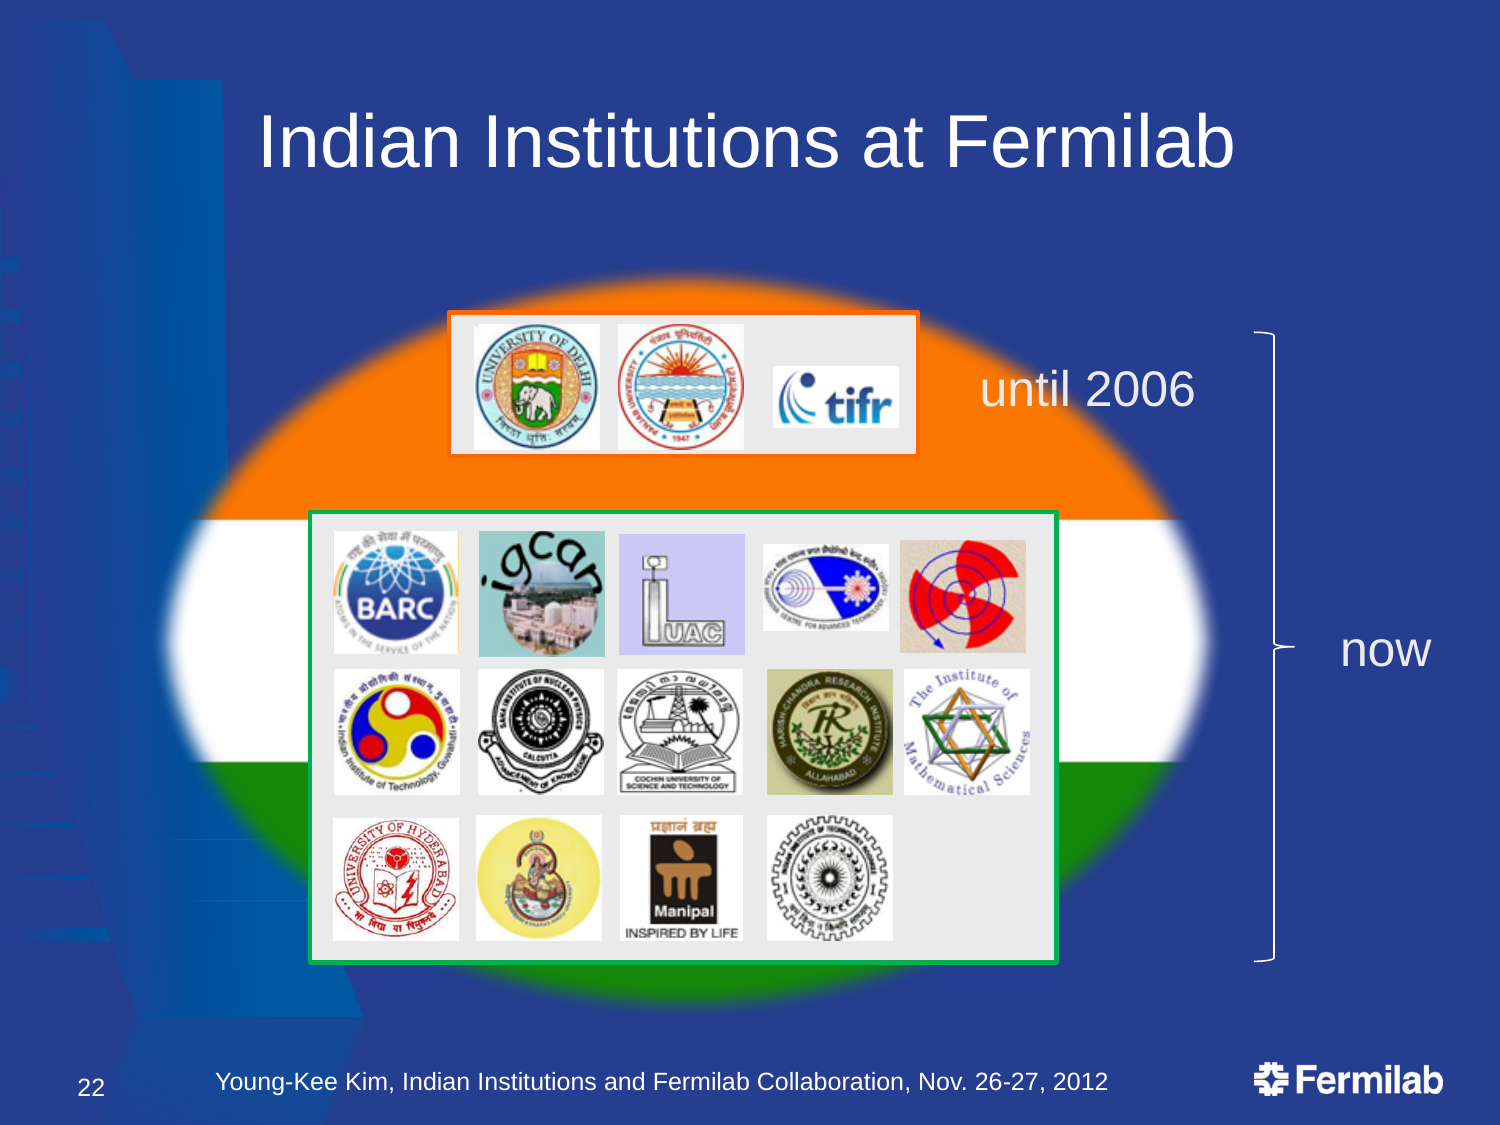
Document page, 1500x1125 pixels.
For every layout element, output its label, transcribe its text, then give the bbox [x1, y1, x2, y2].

footer Young-Kee Kim, Indian Institutions and Fermilab Collaboration, Nov. 26-27, 2012 [199, 1027, 1276, 1104]
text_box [310, 331, 1448, 963]
slide_number 22 [62, 1034, 376, 1110]
picture [0, 0, 1500, 1125]
title Indian Institutions at Fermilab [0, 62, 1496, 213]
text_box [448, 312, 918, 330]
